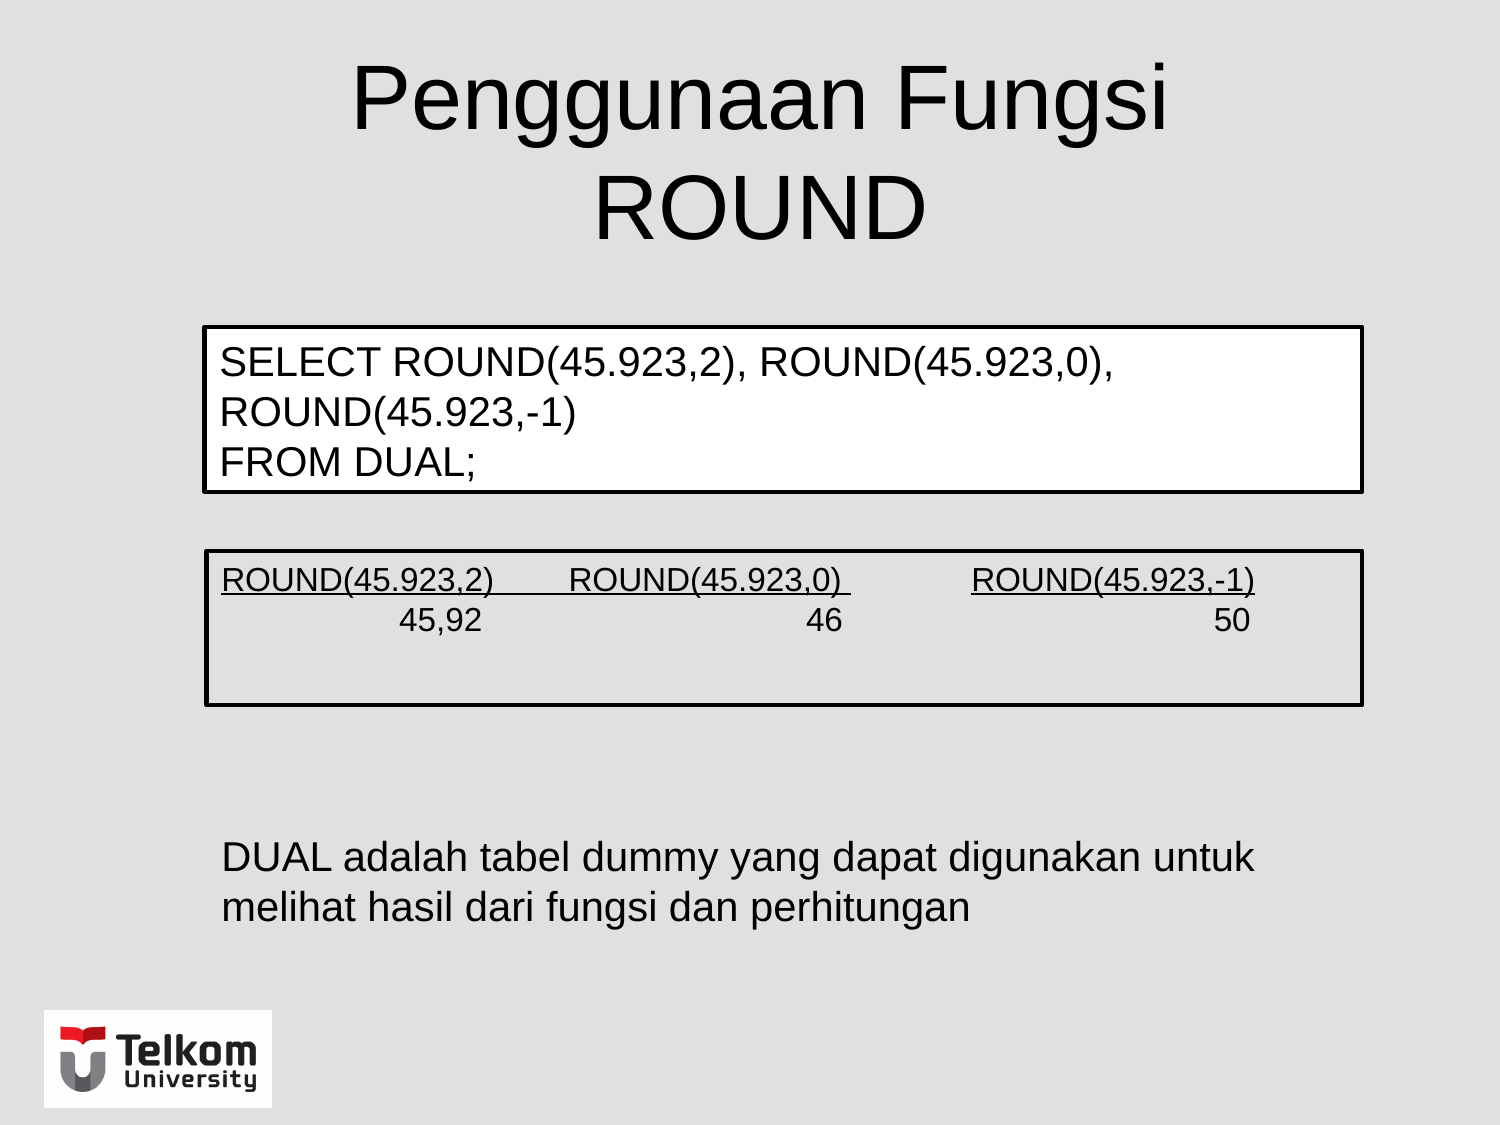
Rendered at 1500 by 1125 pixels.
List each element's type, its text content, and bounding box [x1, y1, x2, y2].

text_box SELECT ROUND(45.923,2), ROUND(45.923,0), ROUND(45.923,-1) FROM DUAL; [202, 325, 1364, 494]
title Penggunaan Fungsi ROUND [212, 90, 1309, 206]
text_box DUAL adalah tabel dummy yang dapat digunakan untuk melihat hasil dari fungsi dan perhitungan [206, 822, 1399, 938]
picture [44, 1010, 272, 1108]
text_box ROUND(45.923,2) ROUND(45.923,0) ROUND(45.923,-1) 45,92 46 50 [204, 549, 1364, 707]
